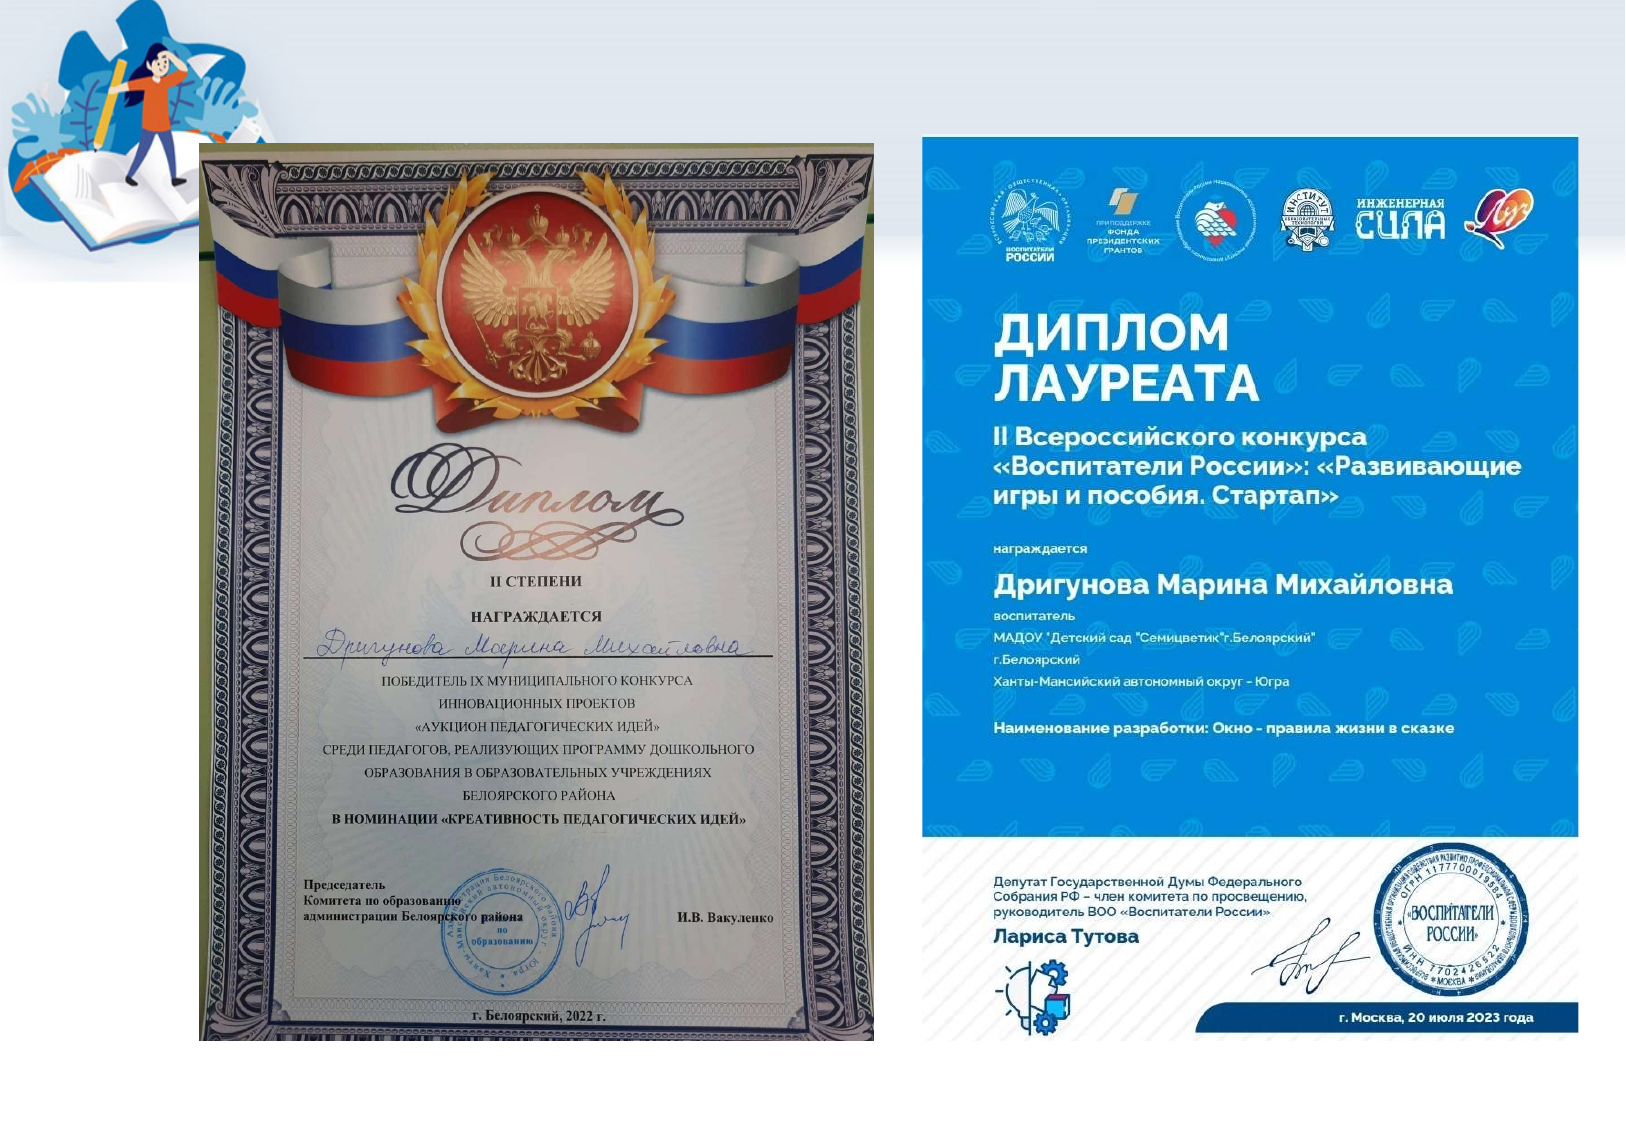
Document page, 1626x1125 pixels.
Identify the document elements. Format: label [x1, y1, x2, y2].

list [199, 143, 874, 1041]
picture [0, 0, 1625, 1041]
